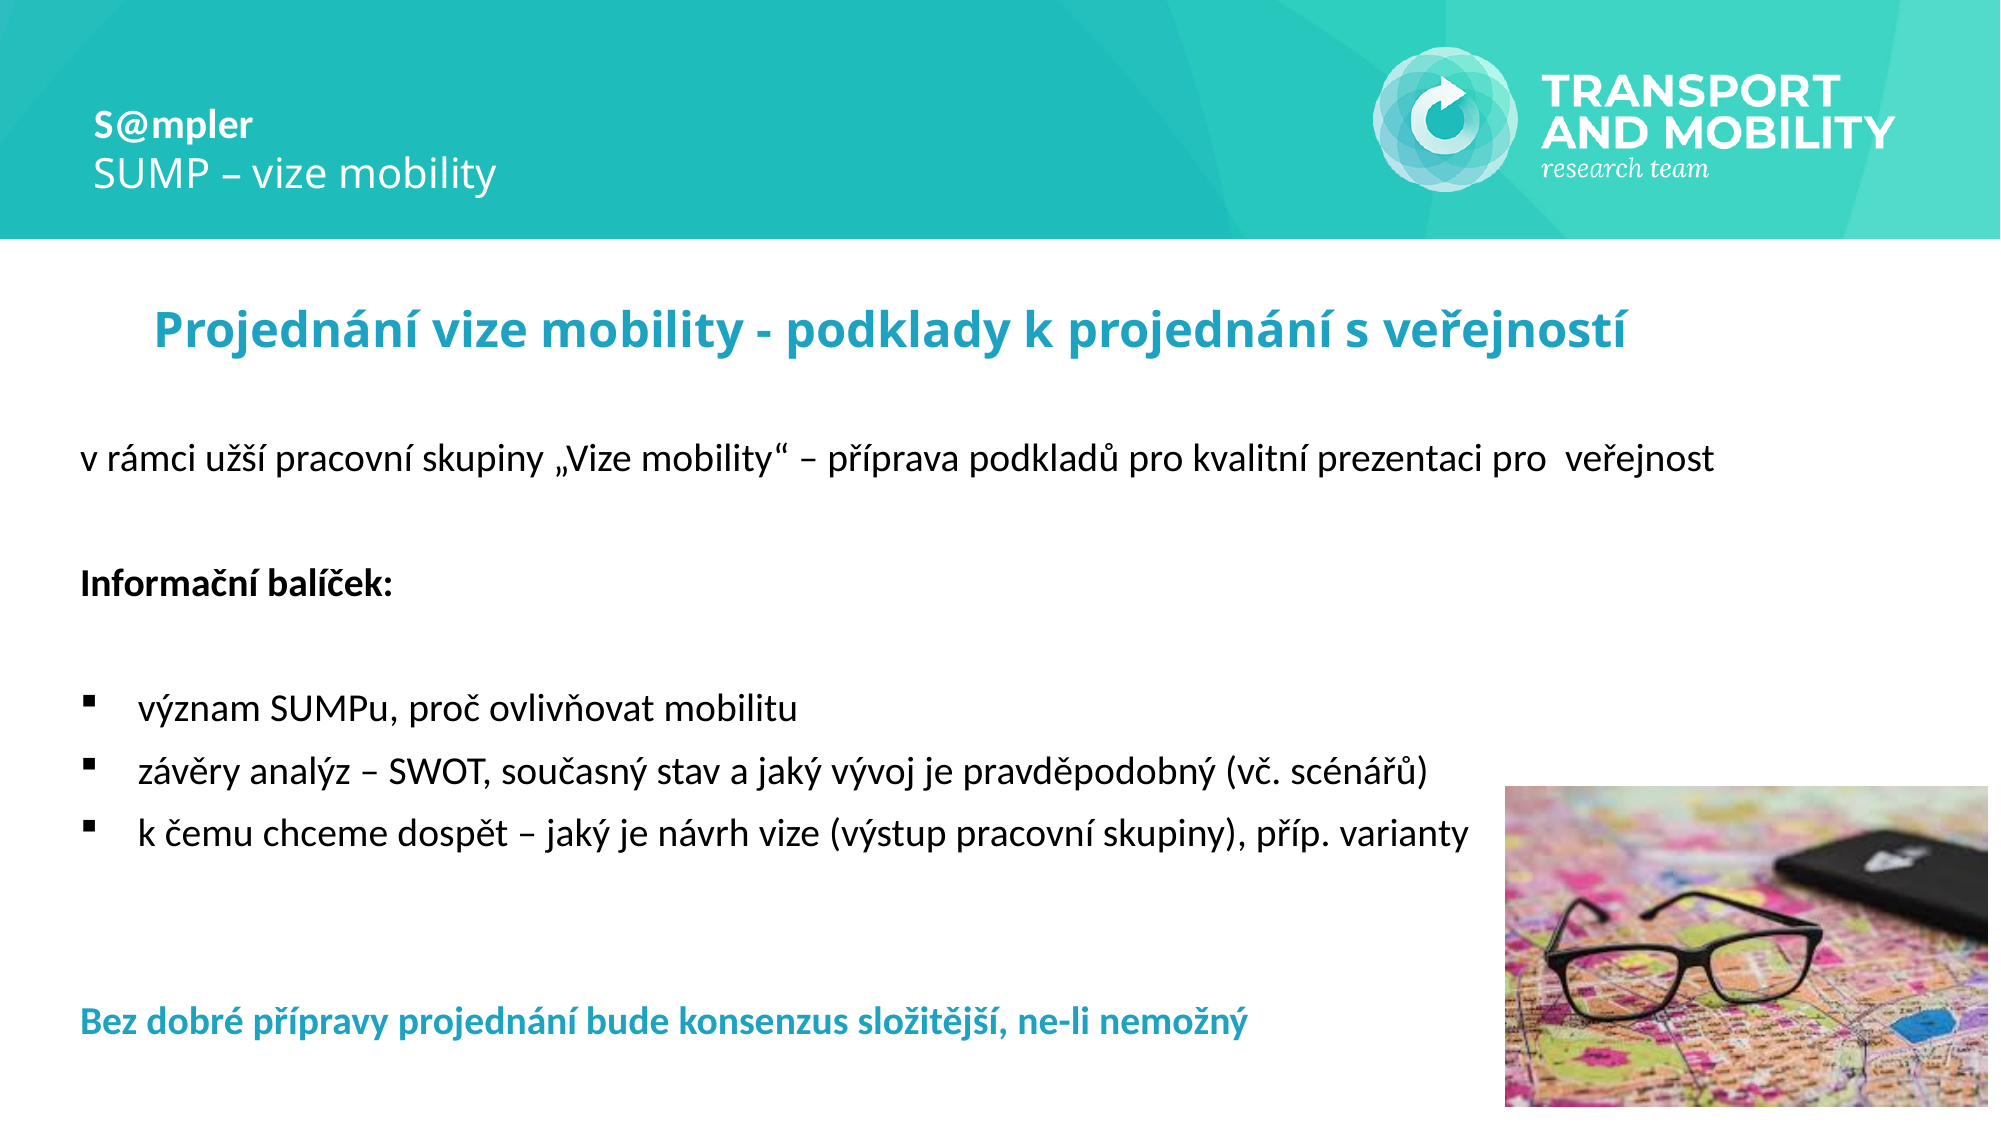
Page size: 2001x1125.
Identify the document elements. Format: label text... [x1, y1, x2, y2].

title Projednání vize mobility - podklady k projednání s veřejností [138, 279, 1867, 385]
list v rámci užší pracovní skupiny „Vize mobility“ – příprava podkladů pro kvalitní prezentaci pro veřejnost Informační balíček: význam SUMPu, proč ovlivňovat mobilitu závěry analýz – SWOT, současný stav a jaký vývoj je pravděpodobný (vč. scénářů) k čemu chceme dospět – jaký je návrh vize (výstup pracovní skupiny), příp. varianty Bez dobré přípravy projednání bude konsenzus složitější, ne-li nemožný [65, 429, 1793, 1062]
picture [1505, 786, 1988, 1107]
picture [0, 0, 2000, 239]
